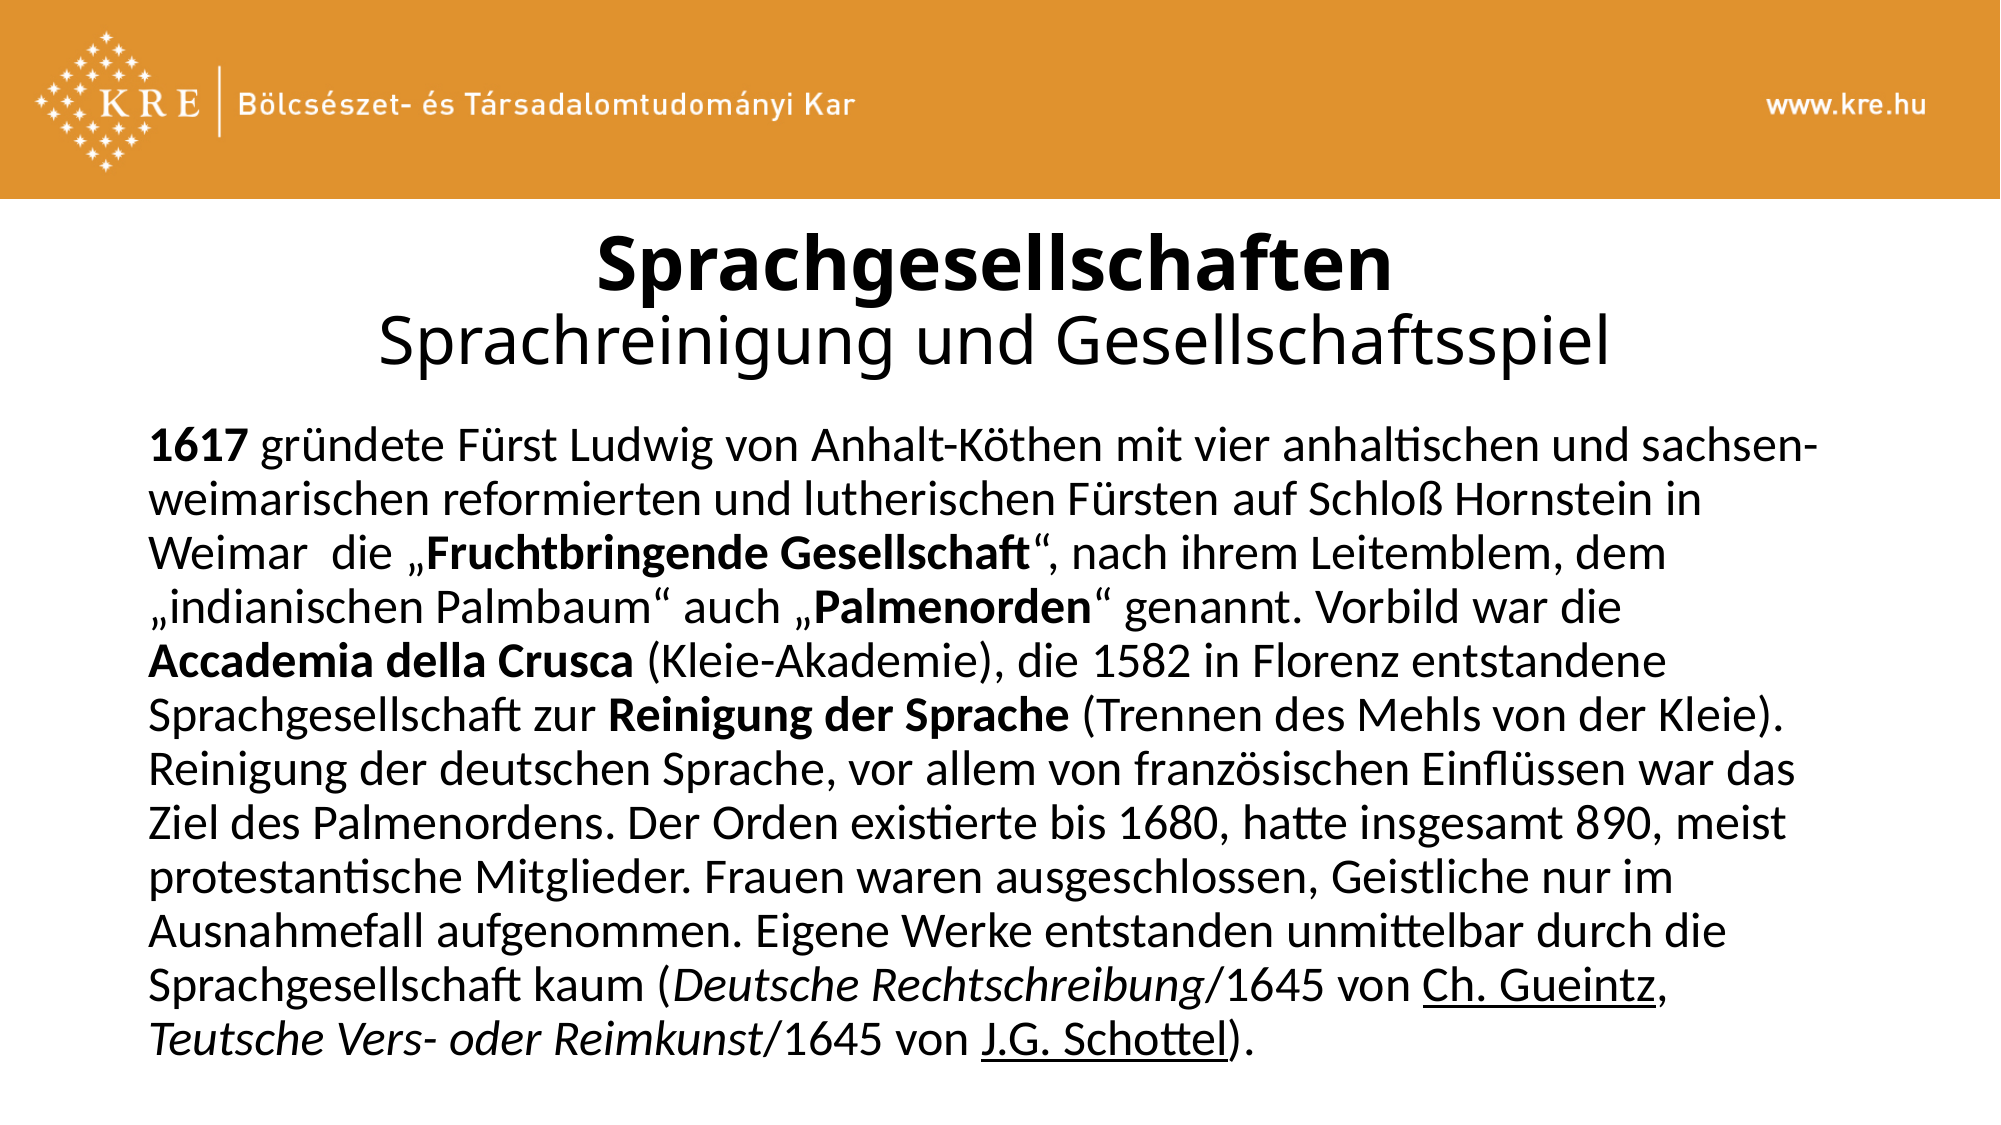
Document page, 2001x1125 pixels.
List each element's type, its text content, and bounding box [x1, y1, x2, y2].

picture [0, 0, 2000, 199]
title Sprachgesellschaften Sprachreinigung und Gesellschaftsspiel [133, 199, 1859, 411]
list 1617 gründete Fürst Ludwig von Anhalt-Köthen mit vier anhaltischen und sachsen-weimarischen reformierten und lutherischen Fürsten auf Schloß Hornstein in Weimar die „Fruchtbringende Gesellschaft“, nach ihrem Leitemblem, dem „indianischen Palmbaum“ auch „Palmenorden“ genannt. Vorbild war die Accademia della Crusca (Kleie-Akademie), die 1582 in Florenz entstandene Sprachgesellschaft zur Reinigung der Sprache (Trennen des Mehls von der Kleie). Reinigung der deutschen Sprache, vor allem von französischen Einflüssen war das Ziel des Palmenordens. Der Orden existierte bis 1680, hatte insgesamt 890, meist protestantische Mitglieder. Frauen waren ausgeschlossen, Geistliche nur im Ausnahmefall aufgenommen. Eigene Werke entstanden unmittelbar durch die Sprachgesellschaft kaum (Deutsche Rechtschreibung/1645 von Ch. Gueintz, Teutsche Vers- oder Reimkunst/1645 von J.G. Schottel). [133, 411, 1859, 1125]
